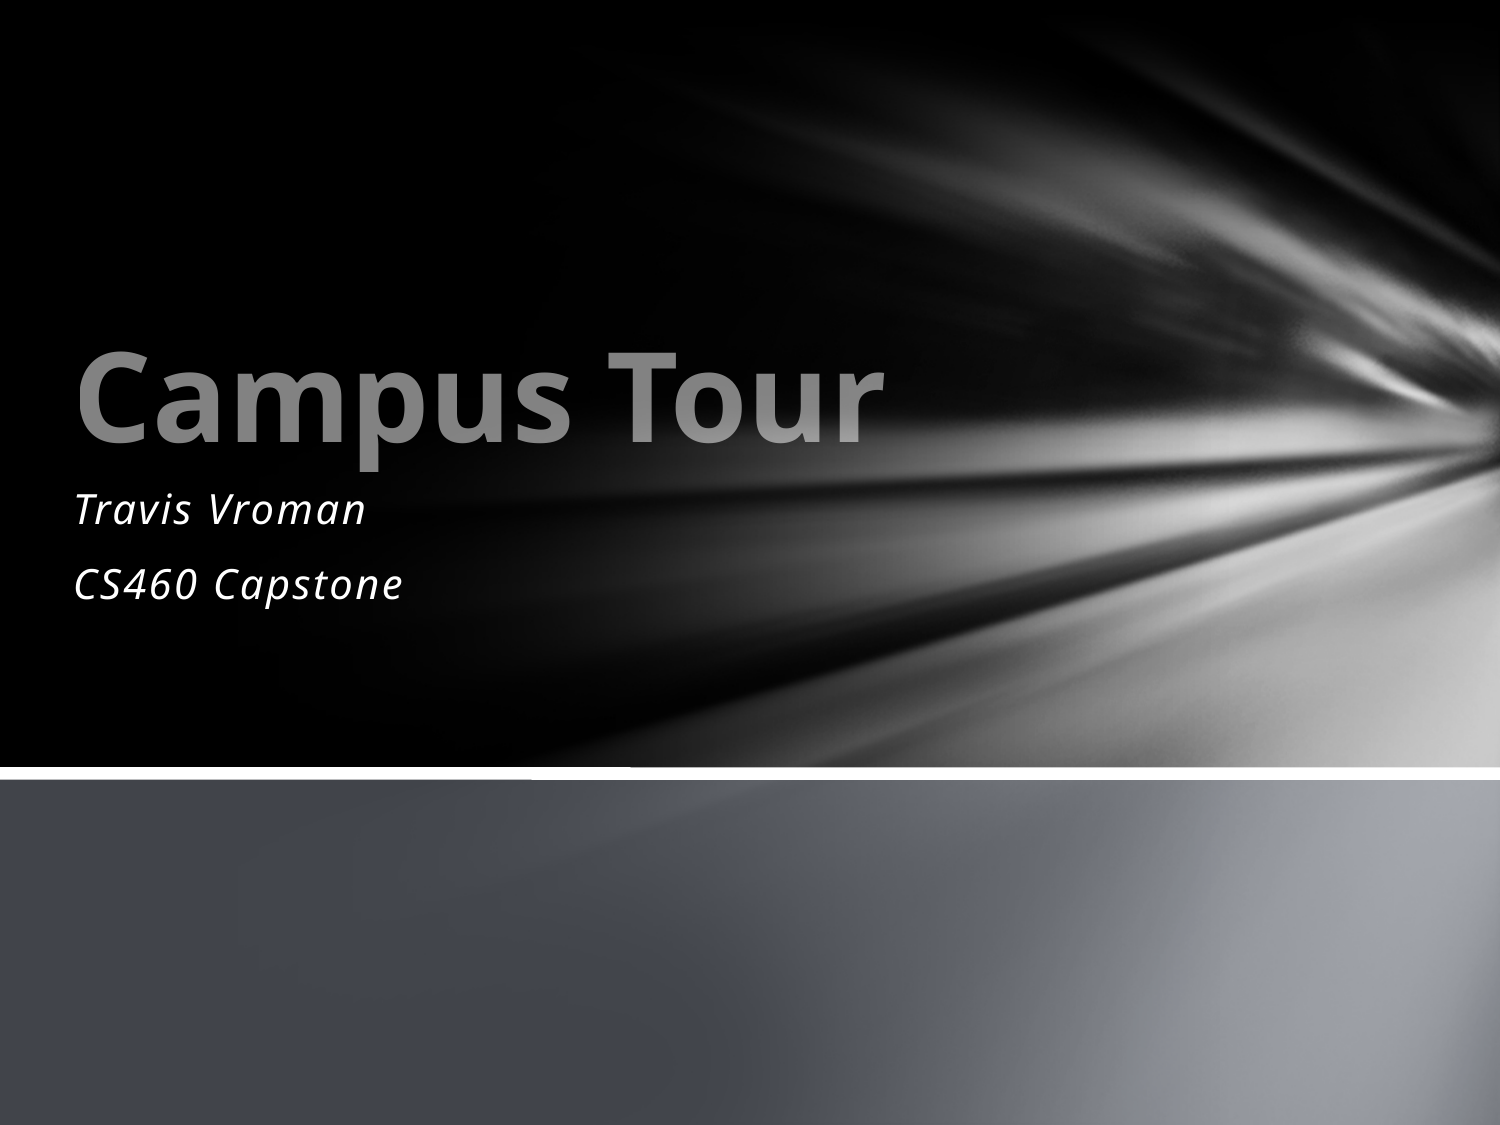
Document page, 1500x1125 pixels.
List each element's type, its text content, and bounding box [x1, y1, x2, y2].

title Campus Tour [57, 75, 1318, 475]
subtitle Travis Vroman CS460 Capstone [57, 475, 808, 700]
